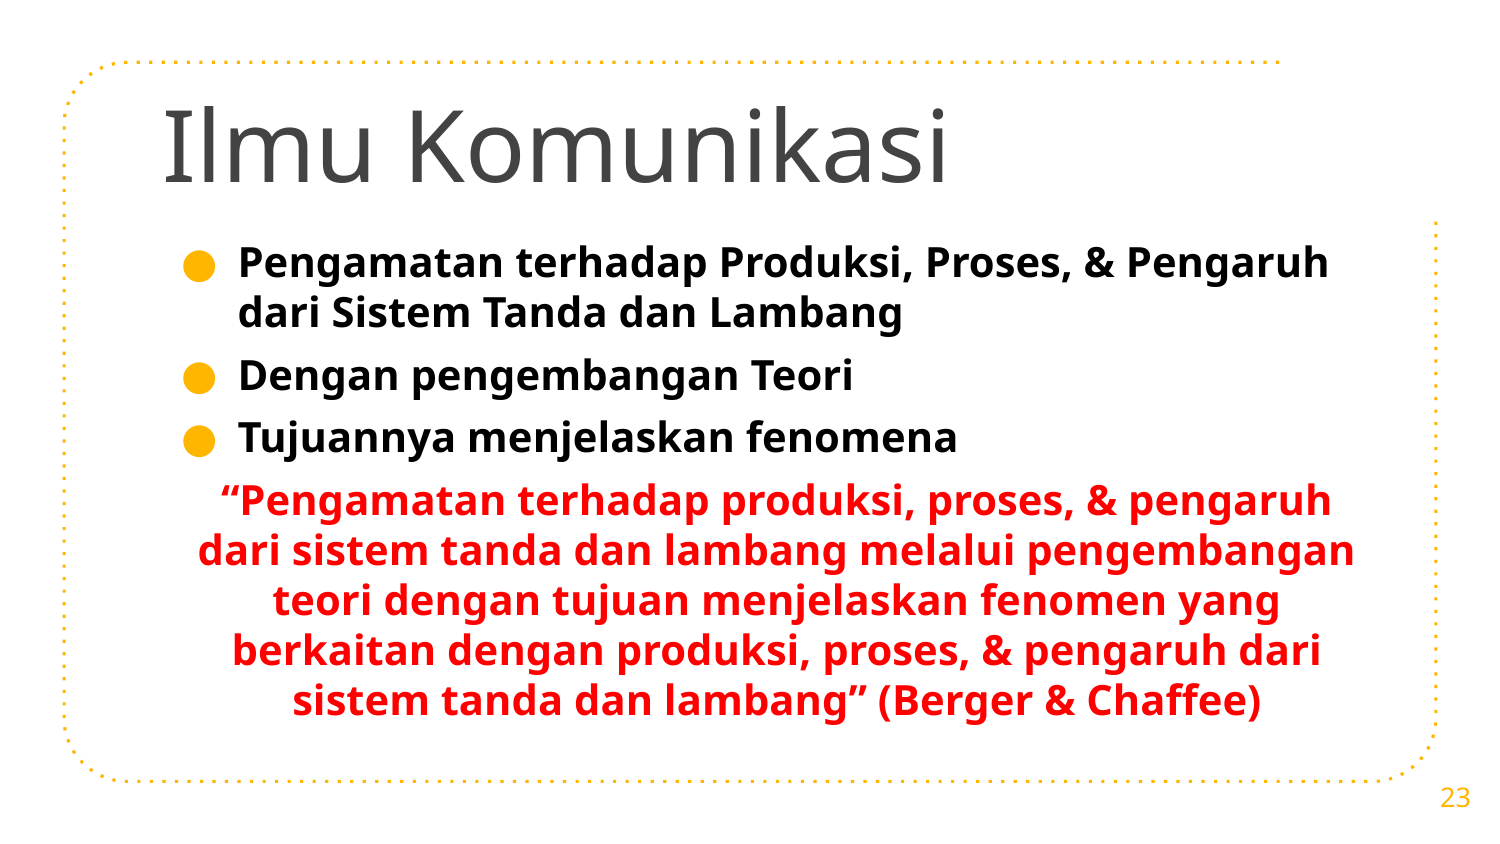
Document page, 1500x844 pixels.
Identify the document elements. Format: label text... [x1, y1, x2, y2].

list Pengamatan terhadap Produksi, Proses, & Pengaruh dari Sistem Tanda dan Lambang Dengan pengembangan Teori Tujuannya menjelaskan fenomena “Pengamatan terhadap produksi, proses, & pengaruh dari sistem tanda dan lambang melalui pengembangan teori dengan tujuan menjelaskan fenomen yang berkaitan dengan produksi, proses, & pengaruh dari sistem tanda dan lambang” (Berger & Chaffee) [147, 221, 1388, 812]
slide_number 23 [1411, 753, 1500, 844]
title Ilmu Komunikasi [147, 67, 1274, 209]
